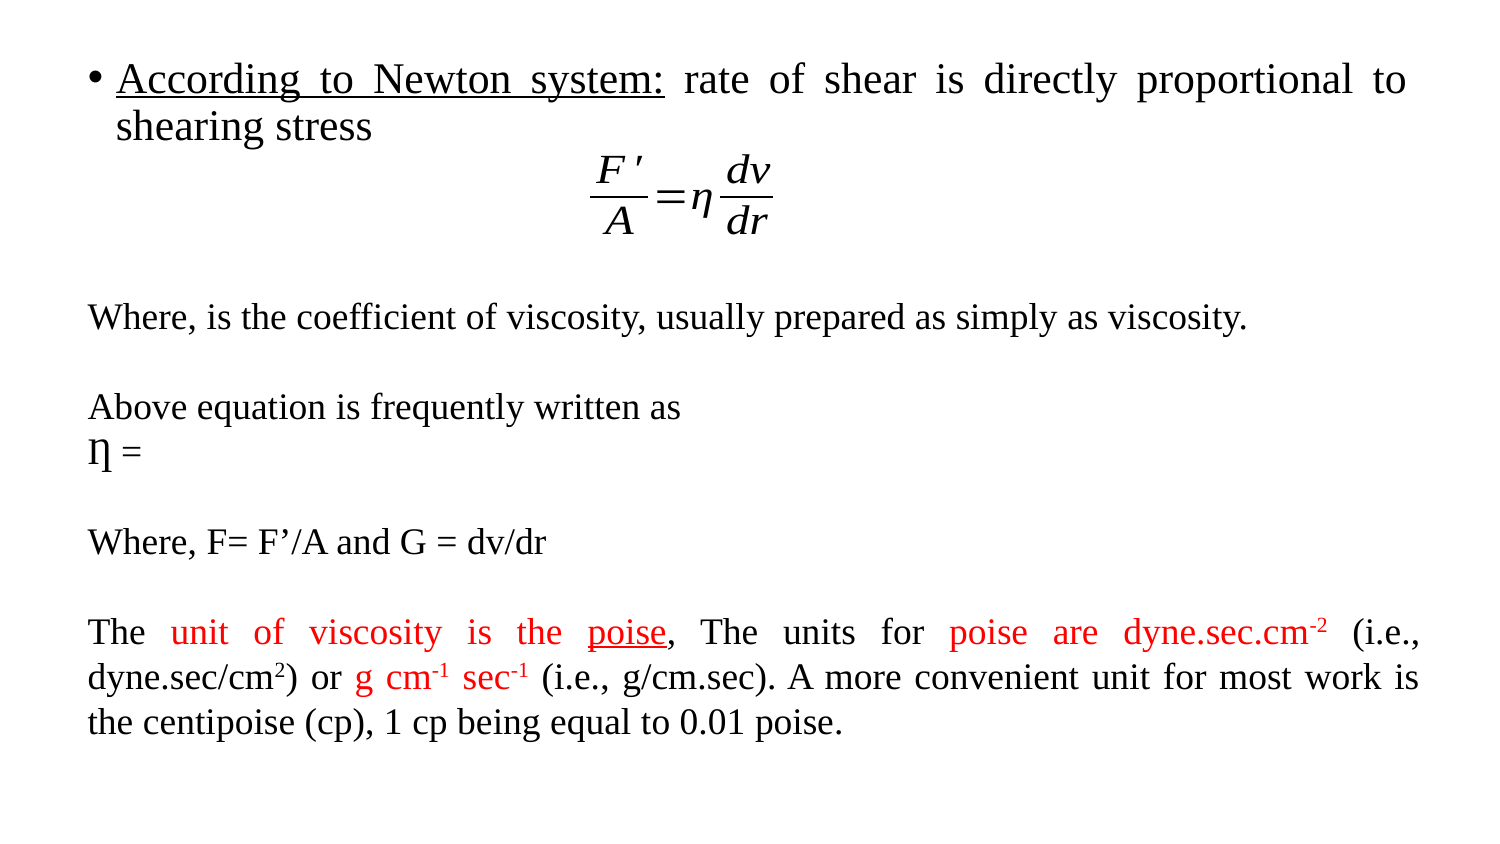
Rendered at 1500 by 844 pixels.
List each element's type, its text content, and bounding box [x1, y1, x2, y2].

list According to Newton system: rate of shear is directly proportional to shearing stress [72, 47, 1423, 286]
